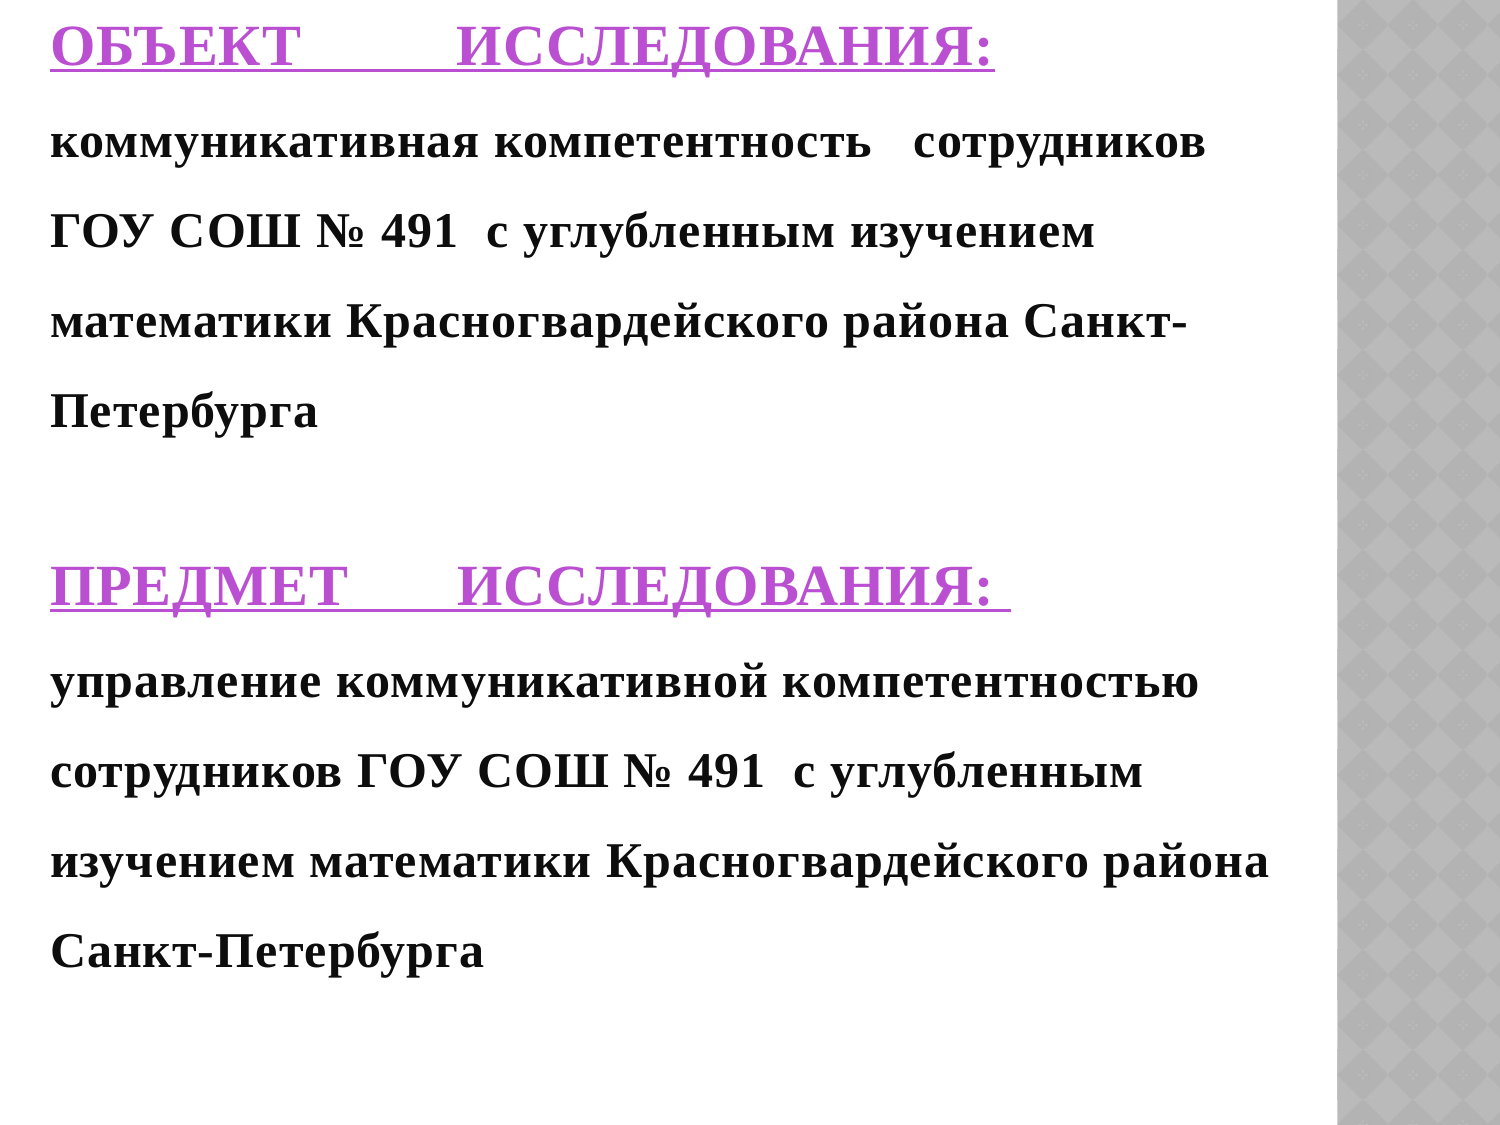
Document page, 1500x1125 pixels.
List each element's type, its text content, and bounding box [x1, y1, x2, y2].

text_box ОБЪЕКТ ИССЛЕДОВАНИЯ: коммуникативная компетентность сотрудников ГОУ СОШ № 491 с углубленным изучением математики Красногвардейского района Санкт-Петербурга ПРЕДМЕТ ИССЛЕДОВАНИЯ: управление коммуникативной компетентностью сотрудников ГОУ СОШ № 491 с углубленным изучением математики Красногвардейского района Санкт-Петербурга [35, 0, 1359, 1125]
